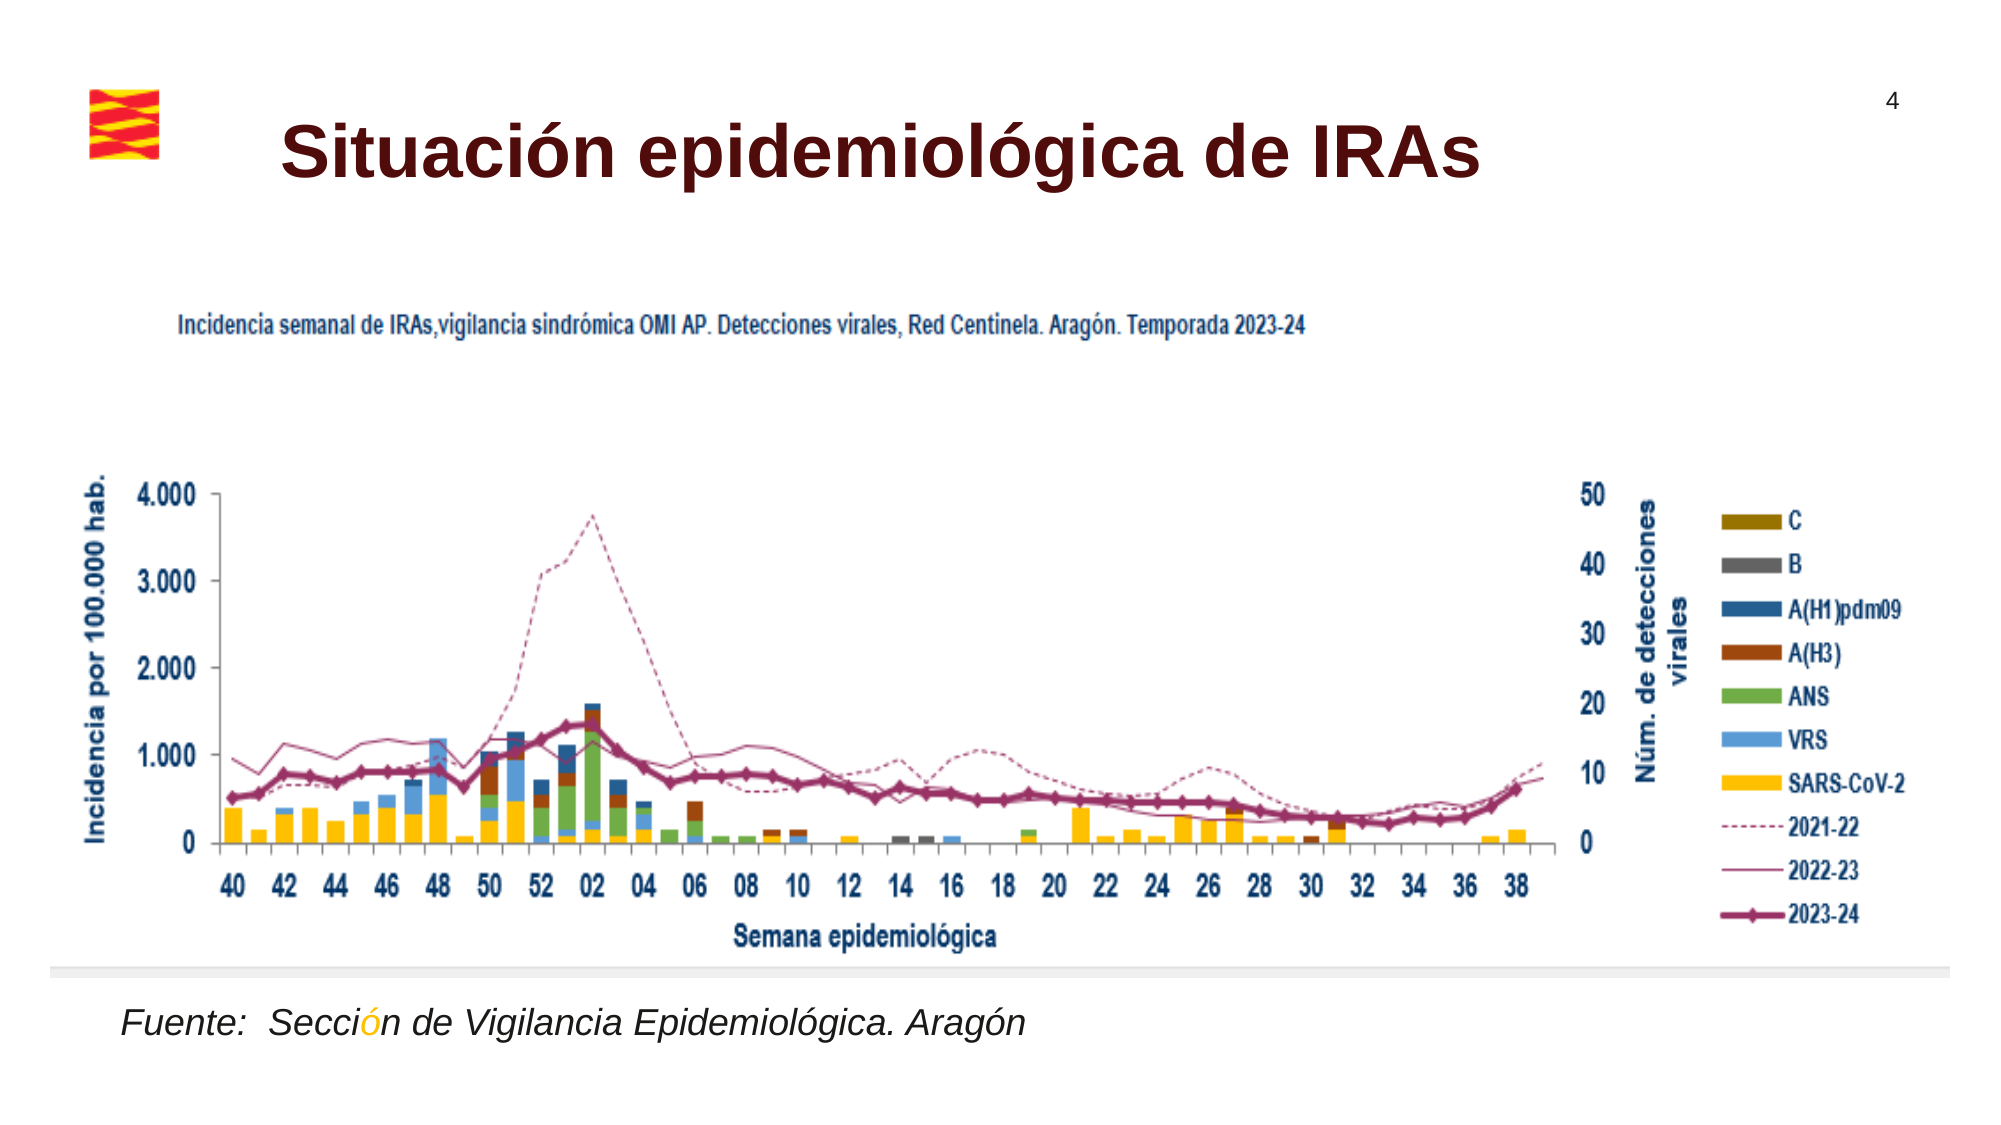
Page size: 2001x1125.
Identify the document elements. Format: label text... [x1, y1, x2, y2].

text_box Fuente: Sección de Vigilancia Epidemiológica. Aragón [105, 990, 1623, 1051]
text_box Situación epidemiológica de IRAs [265, 94, 1560, 200]
picture [50, 302, 1950, 978]
